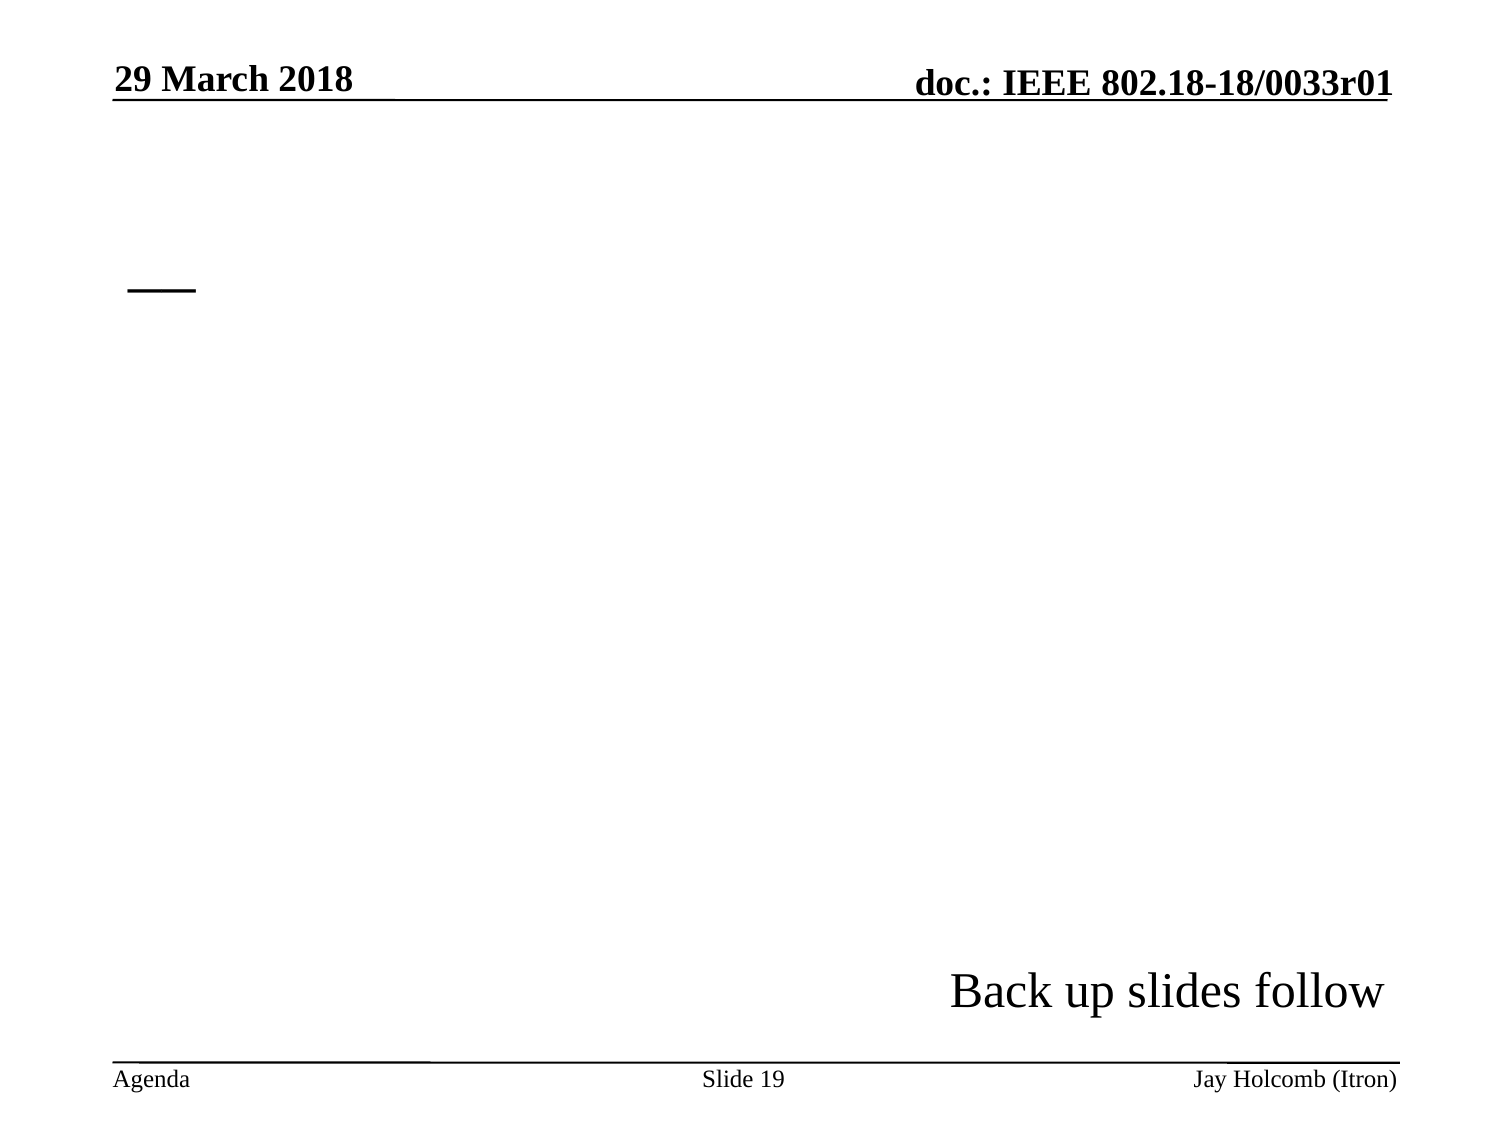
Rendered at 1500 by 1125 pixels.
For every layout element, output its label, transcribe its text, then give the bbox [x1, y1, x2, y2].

footer Jay Holcomb (Itron) [874, 1061, 1398, 1093]
slide_number Slide 19 [687, 1061, 800, 1123]
text_box __ [114, 210, 777, 305]
text_box Back up slides follow [737, 949, 1400, 1025]
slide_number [114, 54, 423, 100]
